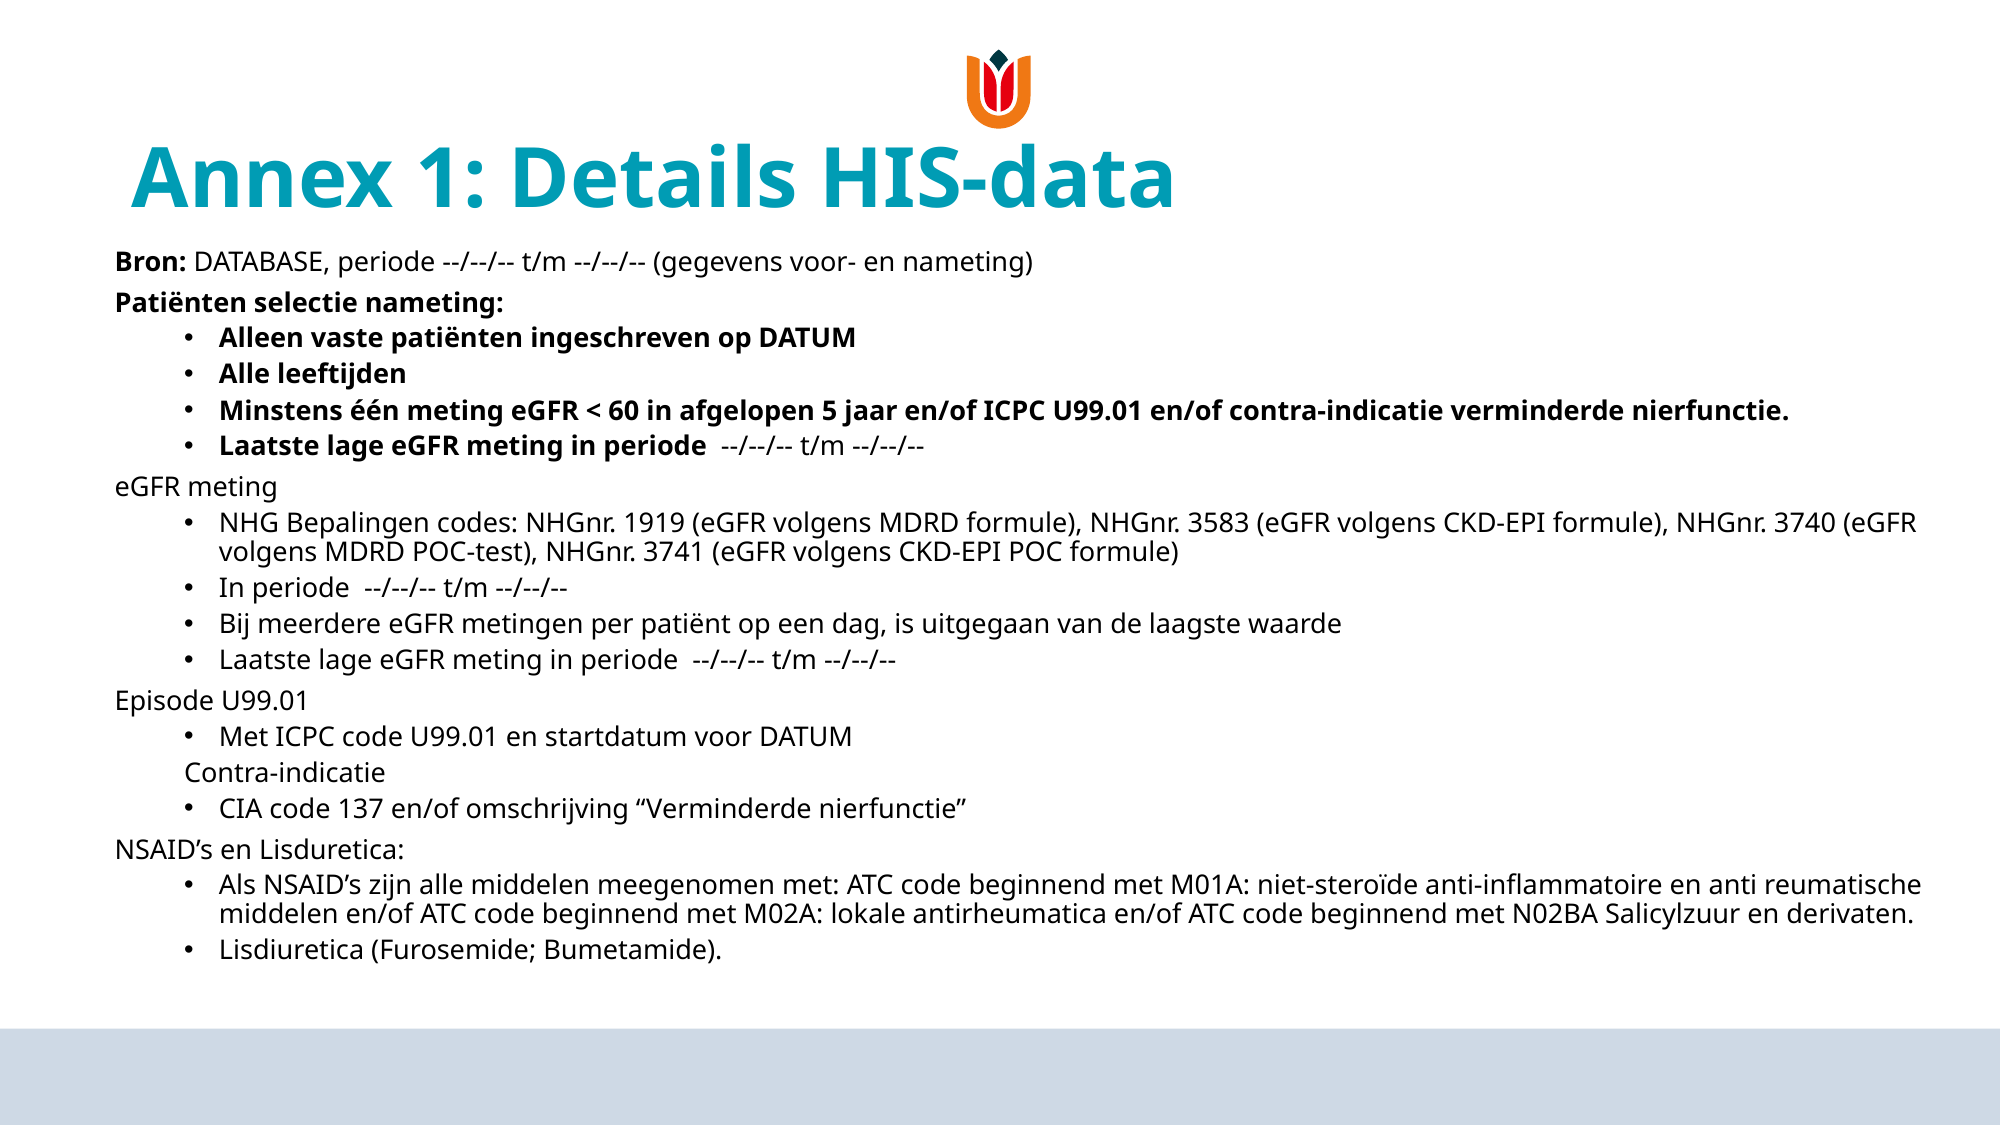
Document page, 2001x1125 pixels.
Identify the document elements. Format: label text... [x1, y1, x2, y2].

title Annex 1: Details HIS-data [116, 71, 1883, 229]
list Bron: DATABASE, periode --/--/-- t/m --/--/-- (gegevens voor- en nameting) Patiënten selectie nameting: Alleen vaste patiënten ingeschreven op DATUM Alle leeftijden Minstens één meting eGFR < 60 in afgelopen 5 jaar en/of ICPC U99.01 en/of contra-indicatie verminderde nierfunctie. Laatste lage eGFR meting in periode --/--/-- t/m --/--/-- eGFR meting NHG Bepalingen codes: NHGnr. 1919 (eGFR volgens MDRD formule), NHGnr. 3583 (eGFR volgens CKD-EPI formule), NHGnr. 3740 (eGFR volgens MDRD POC-test), NHGnr. 3741 (eGFR volgens CKD-EPI POC formule) In periode --/--/-- t/m --/--/-- Bij meerdere eGFR metingen per patiënt op een dag, is uitgegaan van de laagste waarde Laatste lage eGFR meting in periode --/--/-- t/m --/--/-- Episode U99.01 Met ICPC code U99.01 en startdatum voor DATUM Contra-indicatie CIA code 137 en/of omschrijving “Verminderde nierfunctie” NSAID’s en Lisduretica: Als NSAID’s zijn alle middelen meegenomen met: ATC code beginnend met M01A: niet-steroïde anti-inflammatoire en anti reumatische middelen en/of ATC code beginnend met M02A: lokale antirheumatica en/of ATC code beginnend met N02BA Salicylzuur en derivaten. Lisdiuretica (Furosemide; Bumetamide). [99, 229, 1970, 1011]
